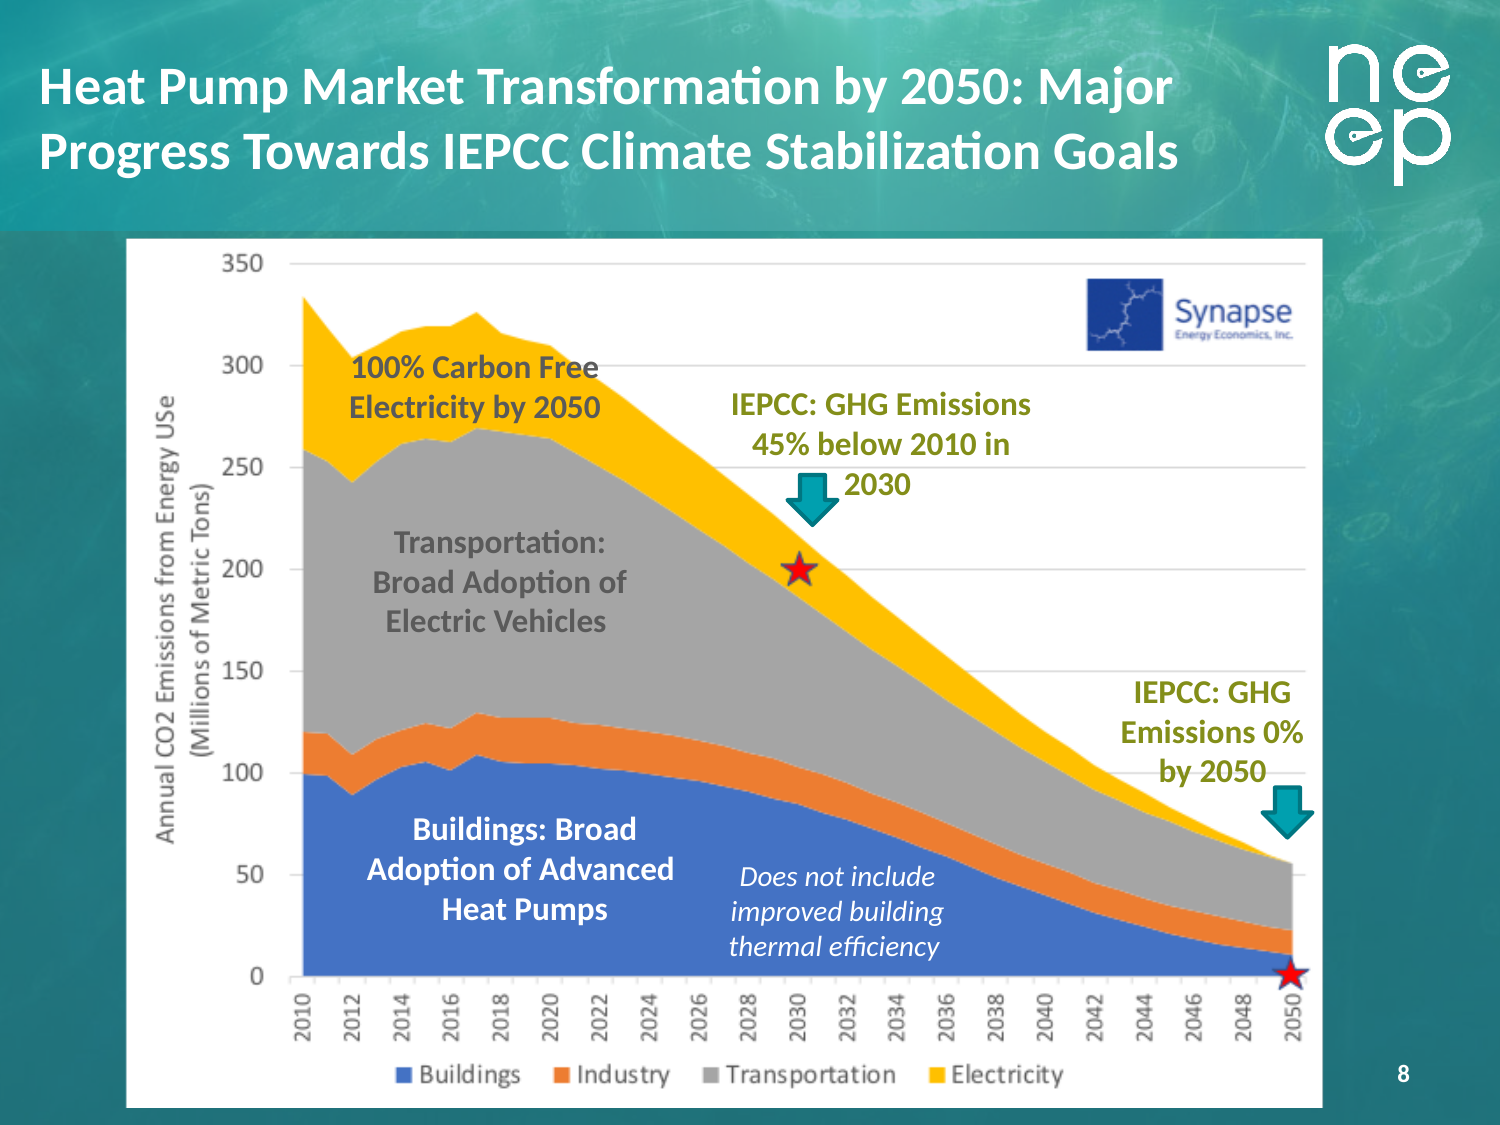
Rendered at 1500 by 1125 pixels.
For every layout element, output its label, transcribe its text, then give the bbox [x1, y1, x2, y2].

picture [1325, 44, 1451, 186]
title Heat Pump Market Transformation by 2050: Major Progress Towards IEPCC Climate Stabilization Goals [24, 21, 1213, 209]
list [124, 237, 1326, 1108]
text_box IEPCC: GHG Emissions 0% by 2050 [1329, 662, 1338, 797]
slide_number 7 [1329, 1042, 1425, 1103]
